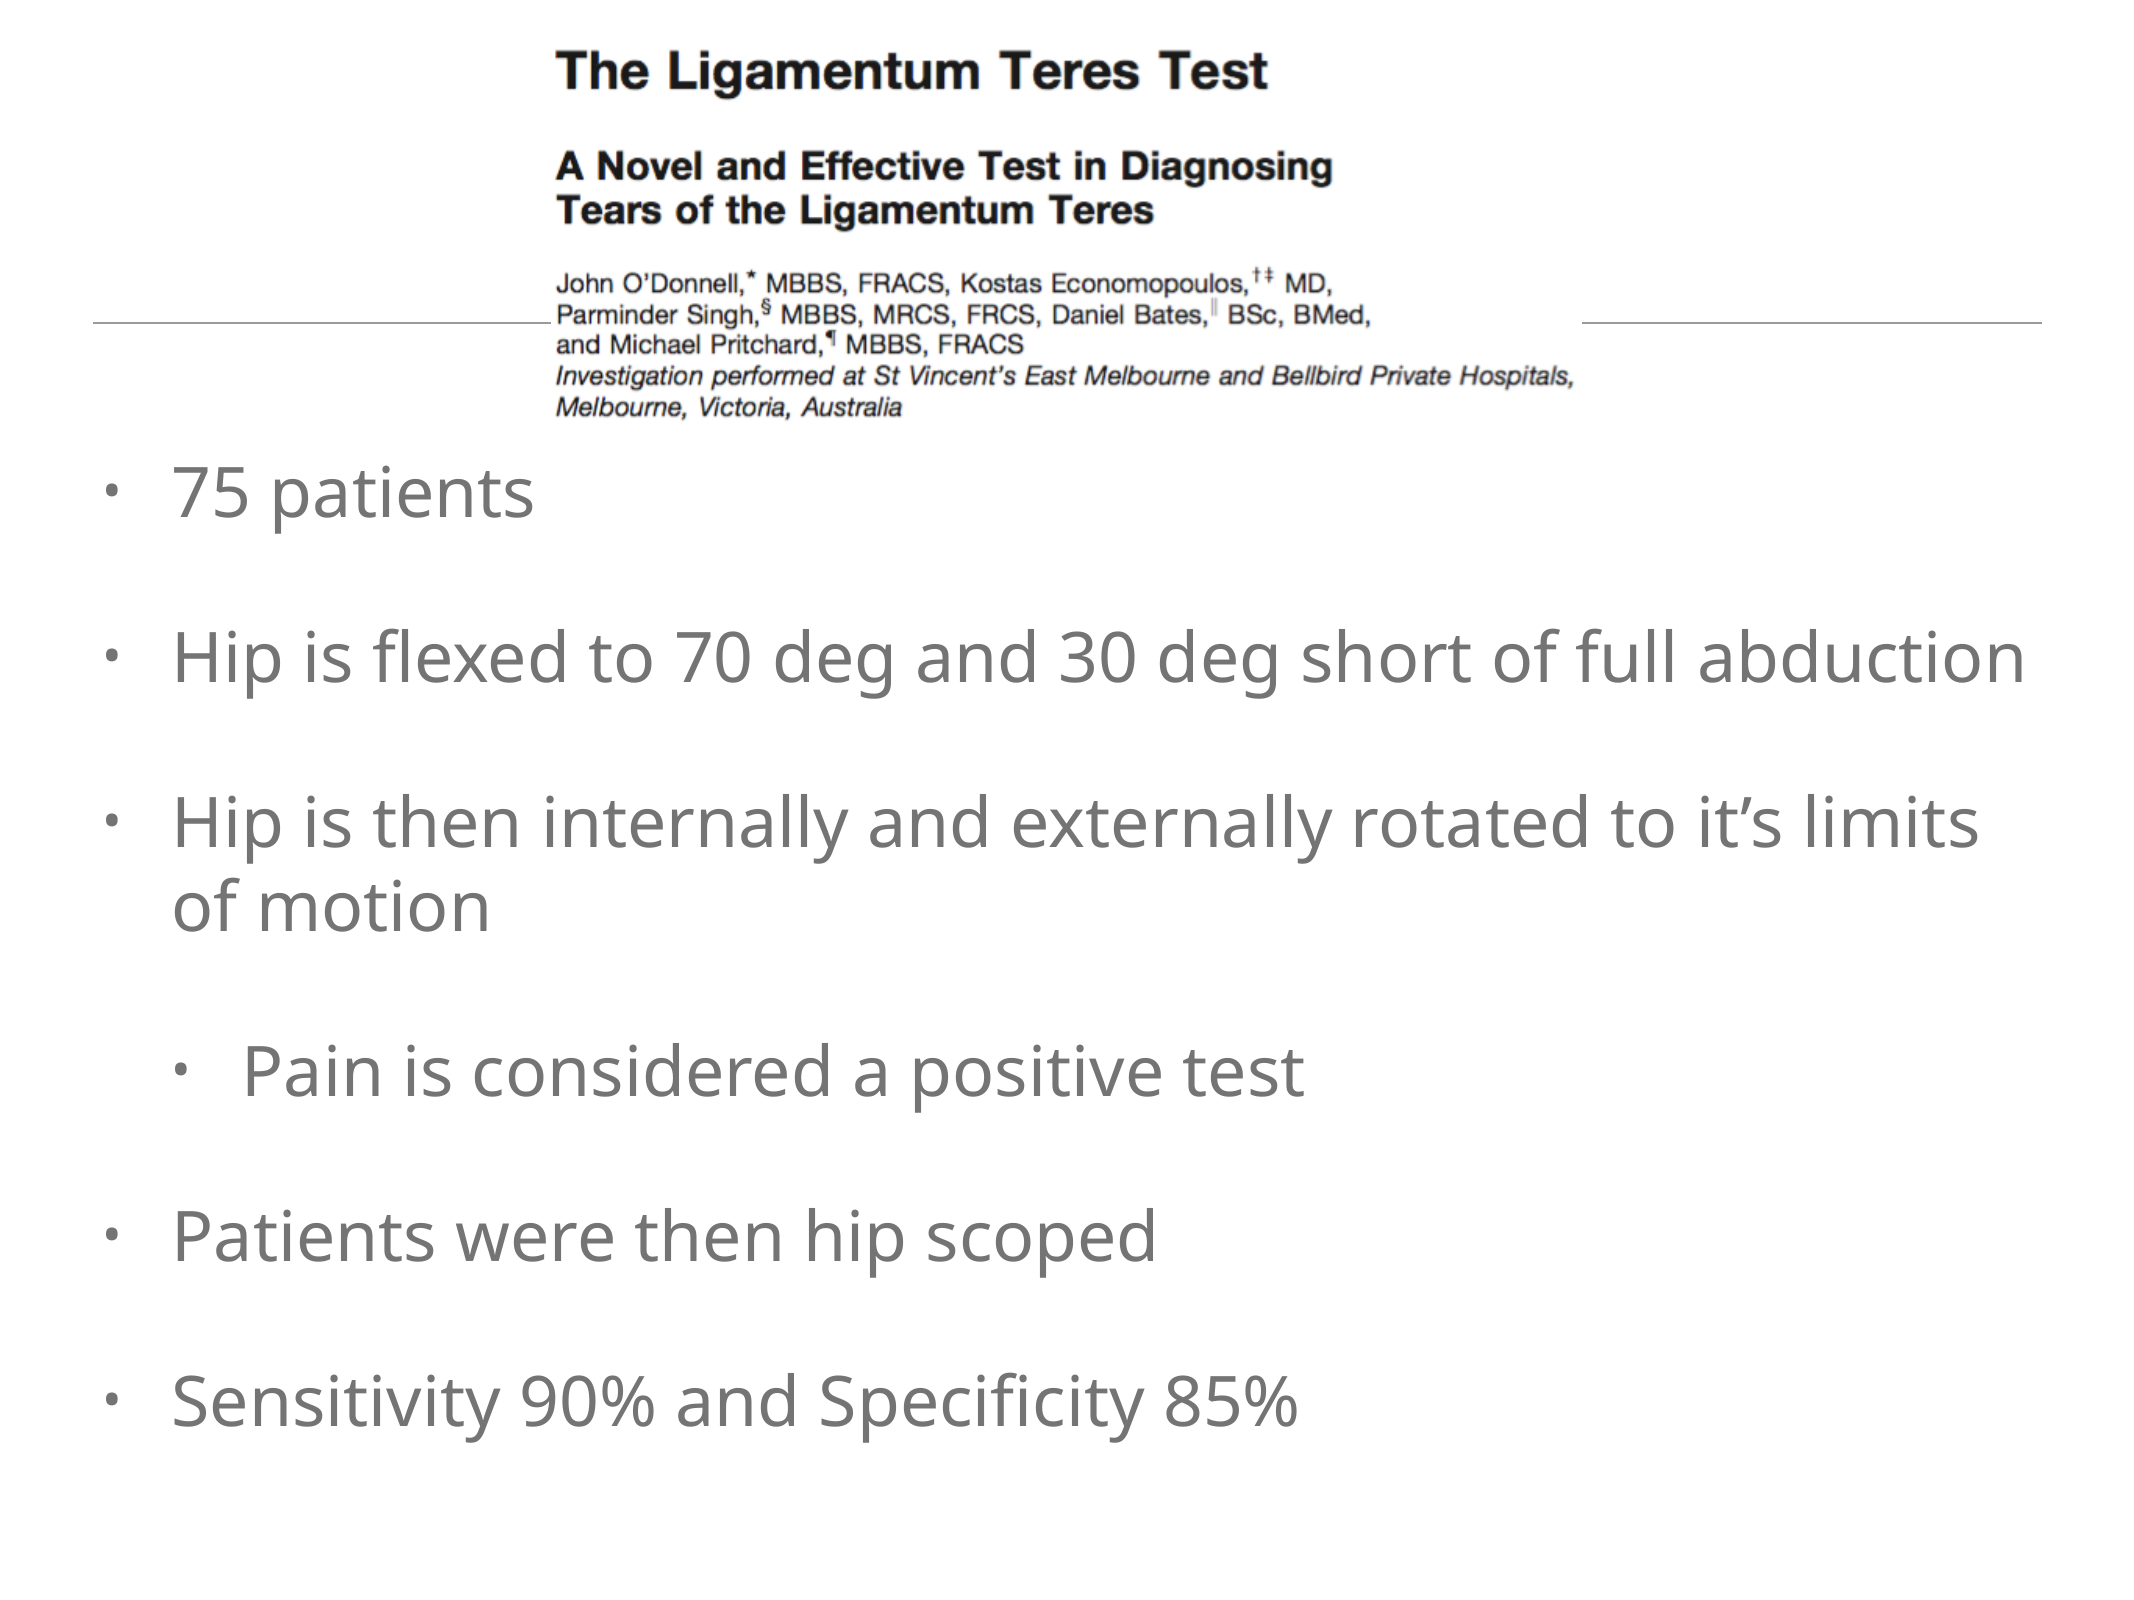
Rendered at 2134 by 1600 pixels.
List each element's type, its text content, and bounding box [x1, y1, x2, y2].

picture [551, 36, 1582, 435]
list 75 patients Hip is flexed to 70 deg and 30 deg short of full abduction Hip is then internally and externally rotated to it’s limits of motion Pain is considered a positive test Patients were then hip scoped Sensitivity 90% and Specificity 85% [93, 438, 2062, 1459]
